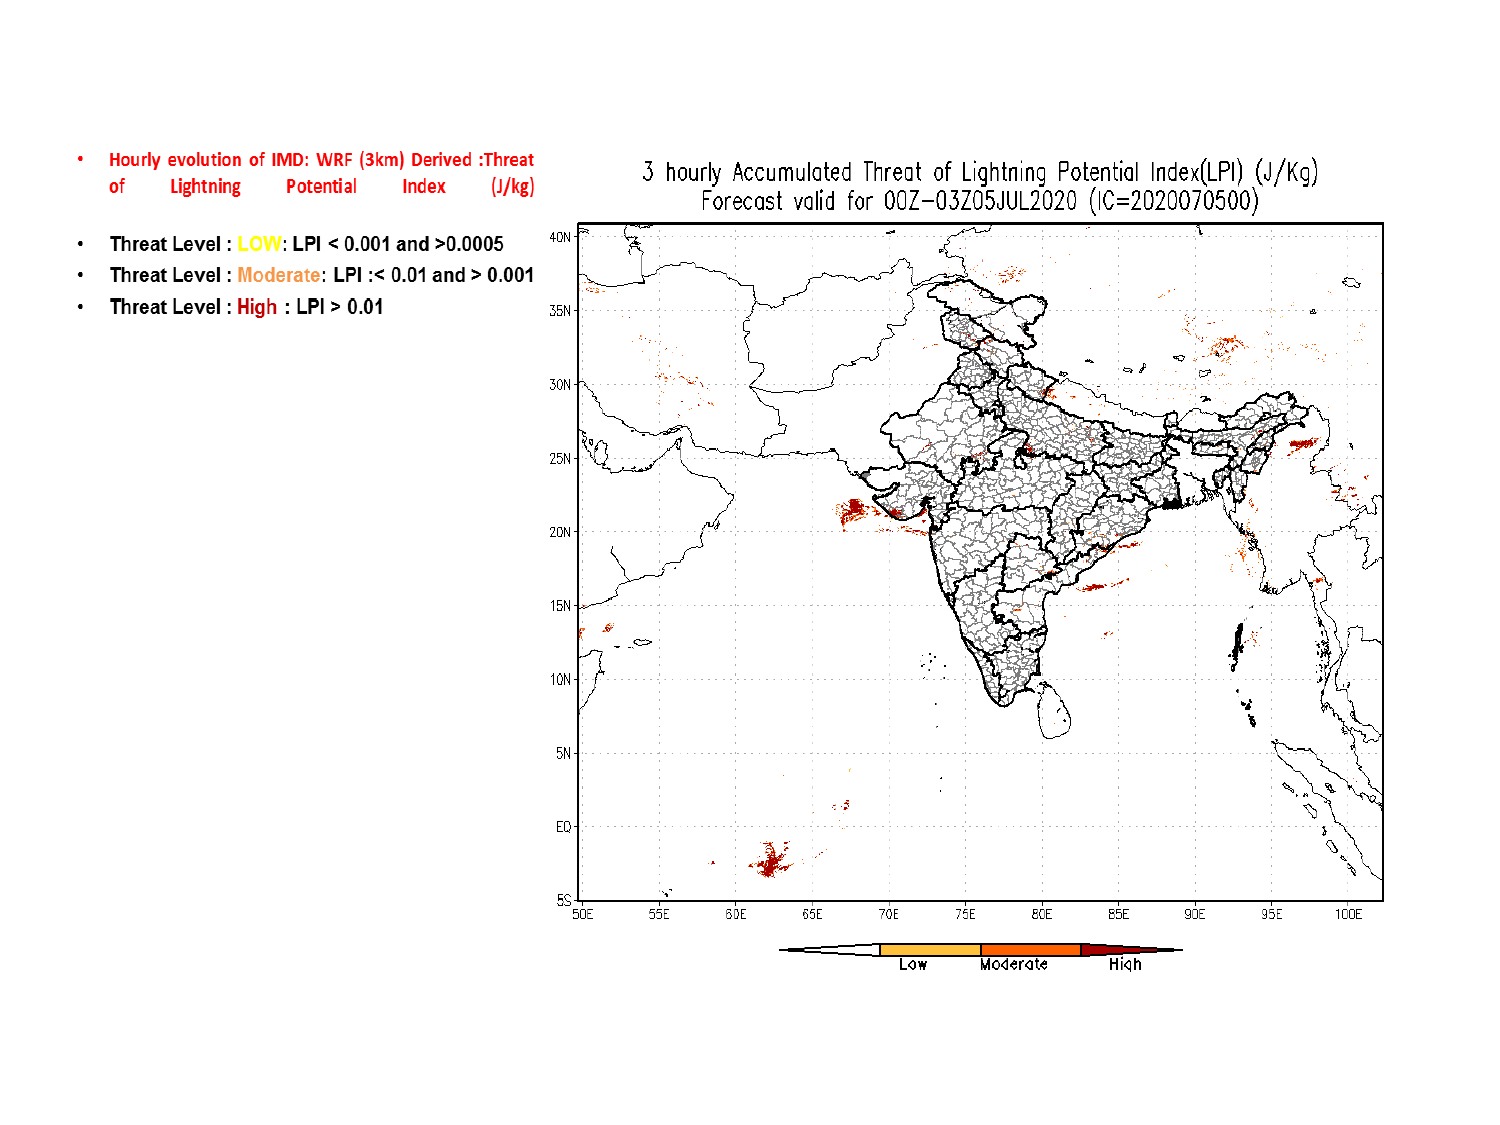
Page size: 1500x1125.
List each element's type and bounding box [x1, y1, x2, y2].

picture [74, 149, 1426, 976]
